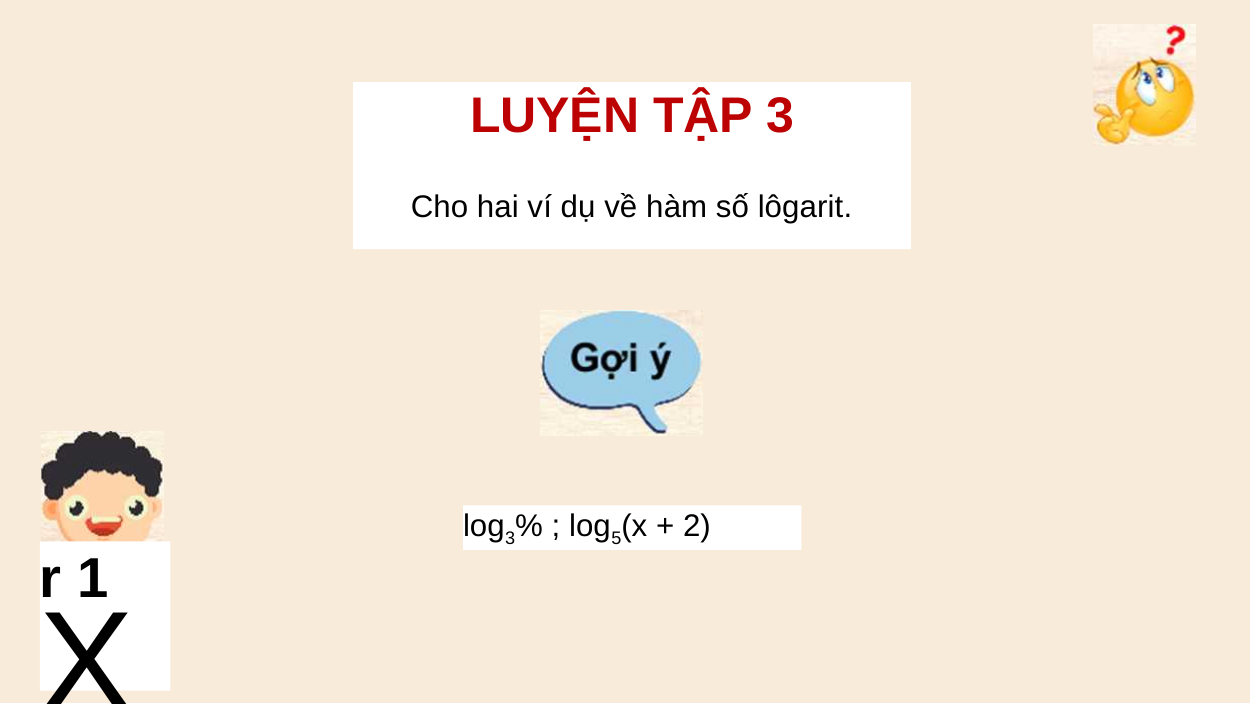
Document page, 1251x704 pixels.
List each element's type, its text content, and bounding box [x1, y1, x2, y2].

text_box LUYỆN TẬP 3 Cho hai ví dụ về hàm số lôgarit. [353, 82, 911, 250]
text_box r 1 X * [39, 541, 171, 691]
picture [540, 310, 703, 436]
text_box log3% ; log5(x + 2) [463, 505, 802, 550]
picture [1093, 24, 1196, 146]
picture [41, 431, 165, 542]
